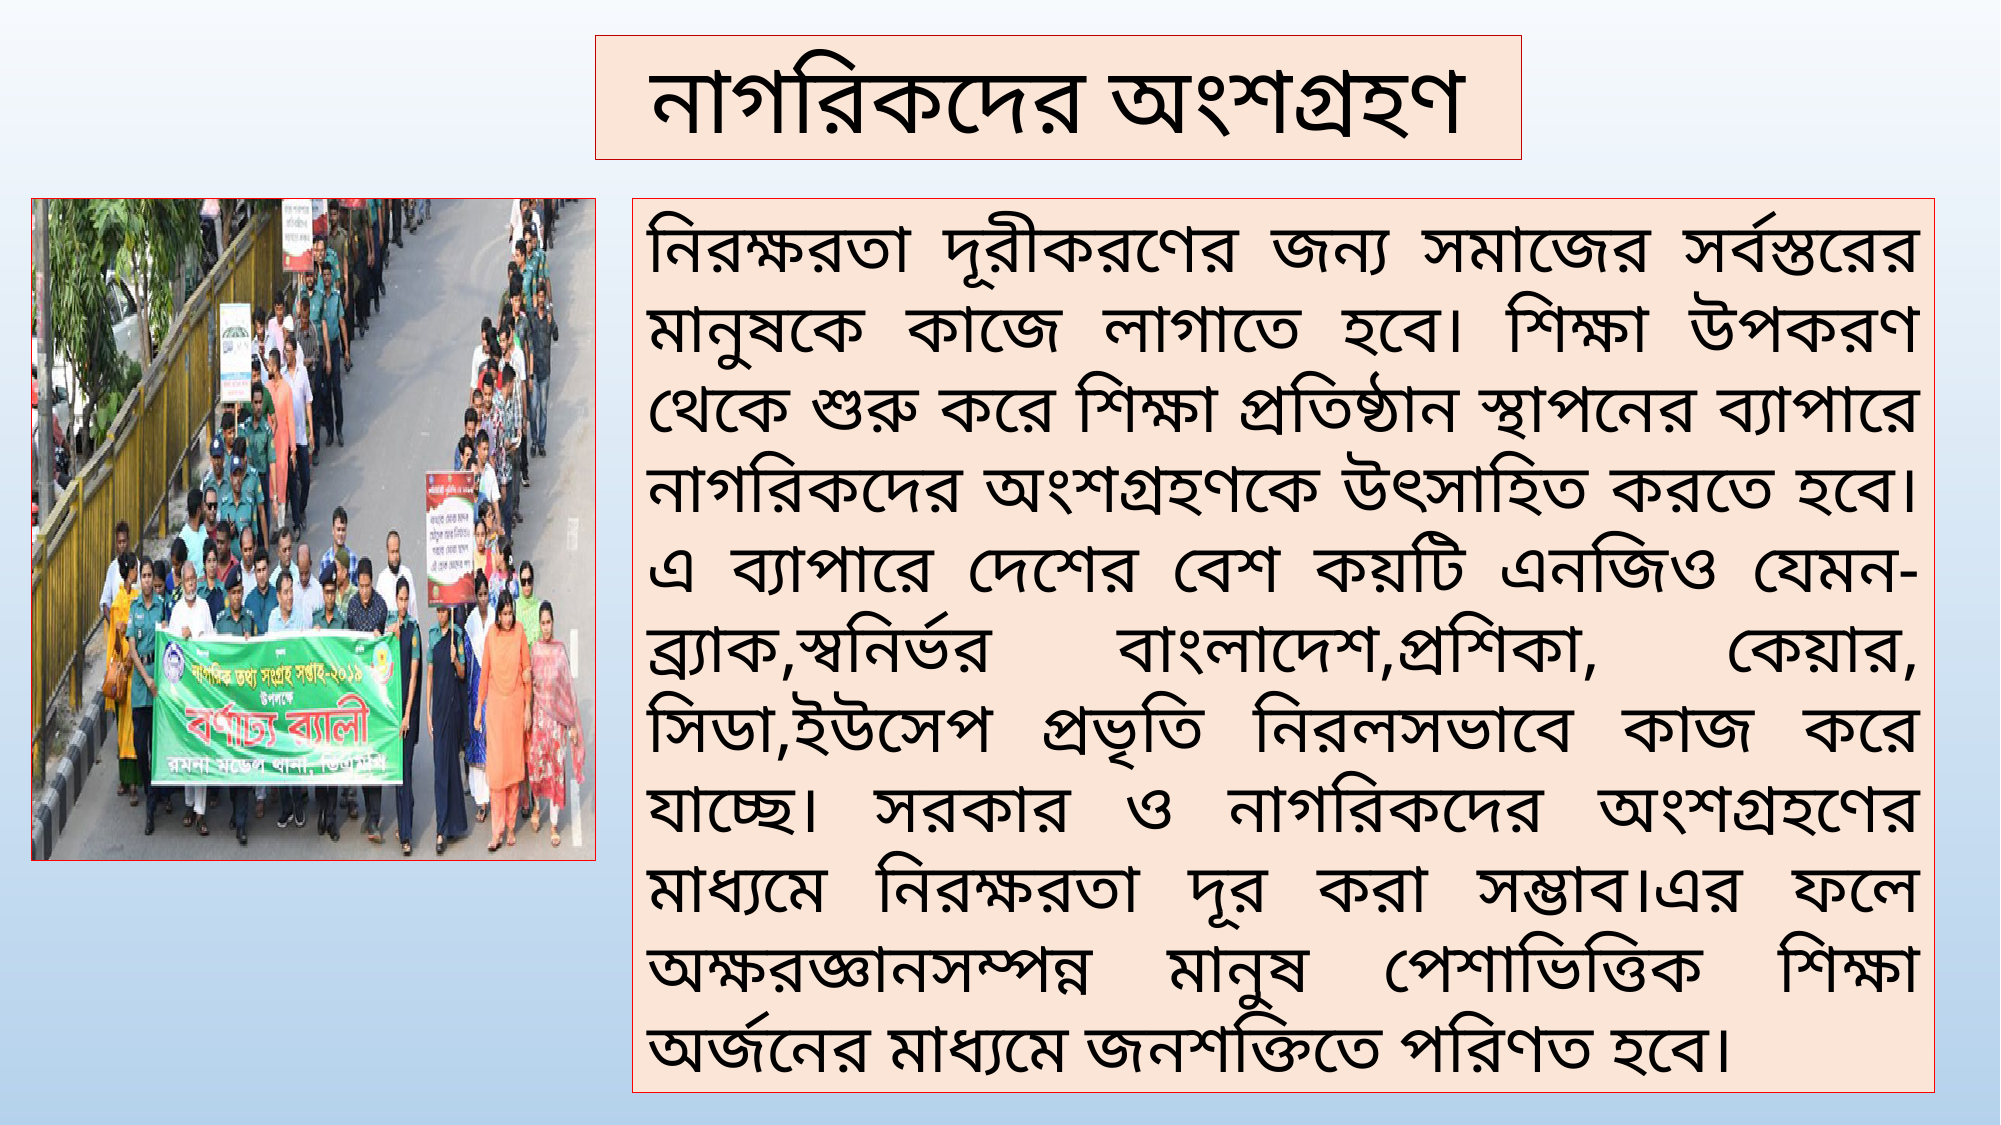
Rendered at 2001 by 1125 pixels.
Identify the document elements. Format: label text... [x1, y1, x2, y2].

text_box নাগরিকদের অংশগ্রহণ [594, 34, 1522, 160]
picture [31, 198, 595, 861]
text_box নিরক্ষরতা দূরীকরণের জন্য সমাজের সর্বস্তরের মানুষকে কাজে লাগাতে হবে। শিক্ষা উপকরণ থেকে শুরু করে শিক্ষা প্রতিষ্ঠান স্থাপনের ব্যাপারে নাগরিকদের অংশগ্রহণকে উৎসাহিত করতে হবে।এ ব্যাপারে দেশের বেশ কয়টি এনজিও যেমন-ব্র্যাক,স্বনির্ভর বাংলাদেশ,প্রশিকা, কেয়ার, সিডা,ইউসেপ প্রভৃতি নিরলসভাবে কাজ করে যাচ্ছে। সরকার ও নাগরিকদের অংশগ্রহণের মাধ্যমে নিরক্ষরতা দূর করা সম্ভাব।এর ফলে অক্ষরজ্ঞানসম্পন্ন মানুষ পেশাভিত্তিক শিক্ষা অর্জনের মাধ্যমে জনশক্তিতে পরিণত হবে। [632, 198, 1935, 1093]
